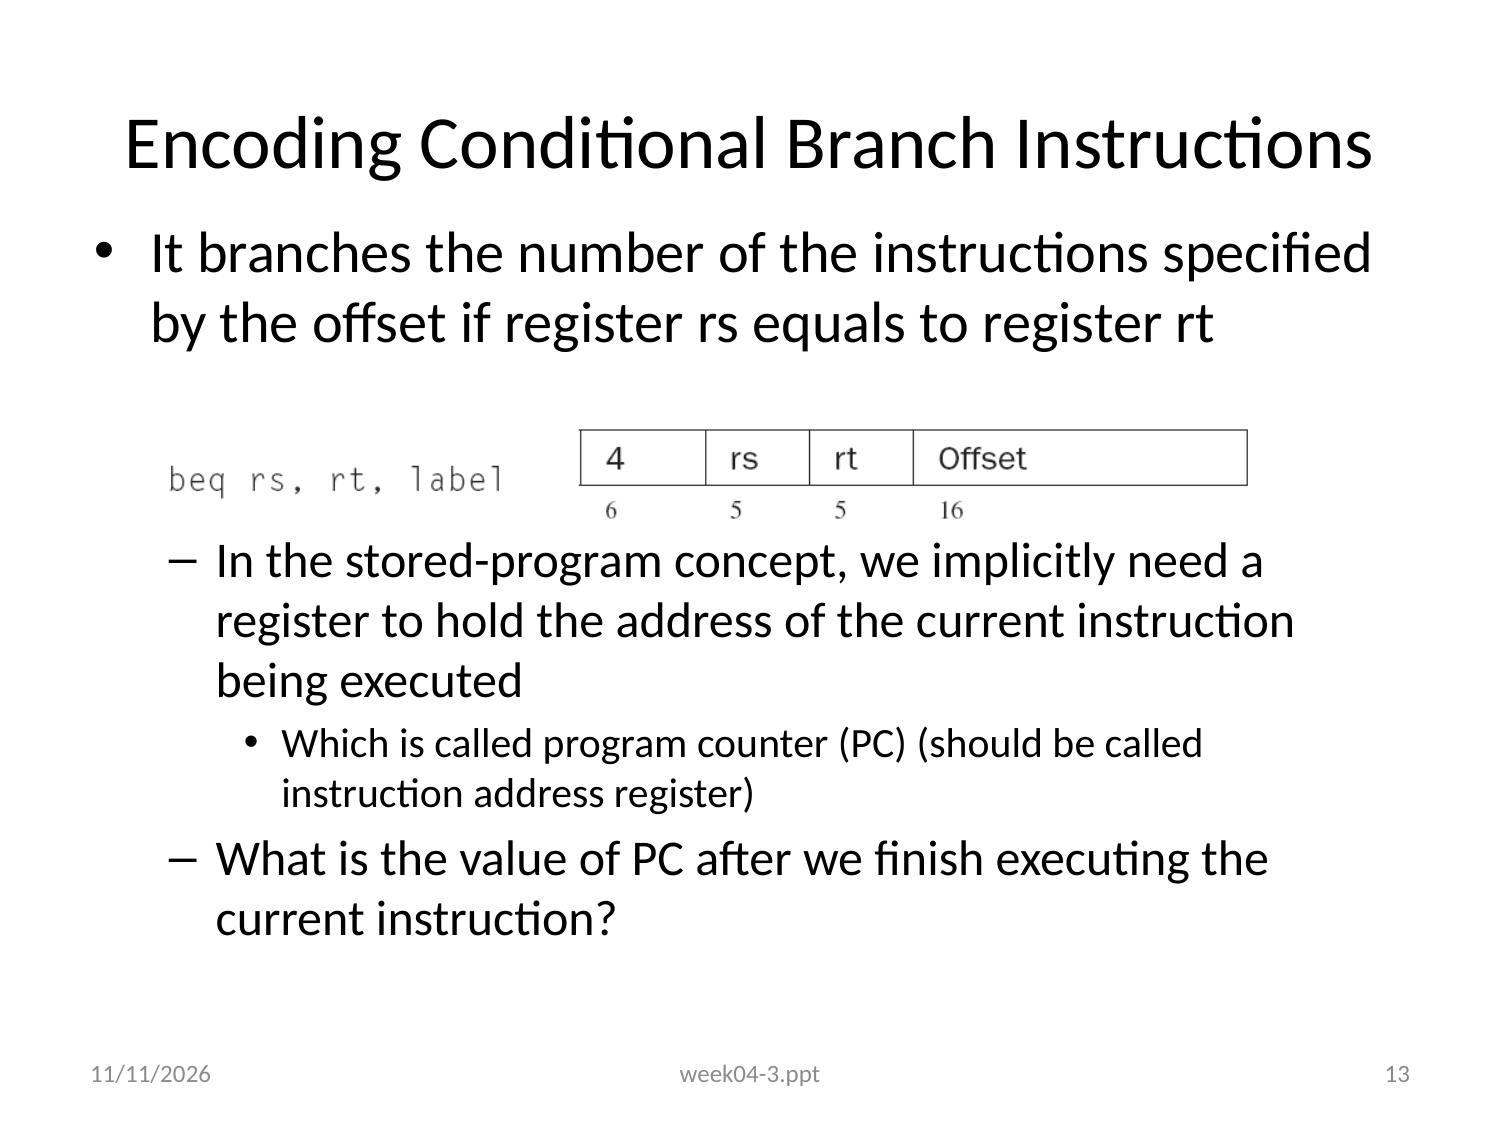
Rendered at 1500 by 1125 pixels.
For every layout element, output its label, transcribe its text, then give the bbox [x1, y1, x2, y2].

title Encoding Conditional Branch Instructions [75, 45, 1425, 233]
list It branches the number of the instructions specified by the offset if register rs equals to register rt In the stored-program concept, we implicitly need a register to hold the address of the current instruction being executed Which is called program counter (PC) (should be called instruction address register) What is the value of PC after we finish executing the current instruction? [78, 207, 1392, 1016]
slide_number 13 [1074, 1042, 1425, 1103]
picture [165, 427, 1254, 526]
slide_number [75, 1042, 425, 1103]
footer week04-3.ppt [512, 1042, 988, 1103]
